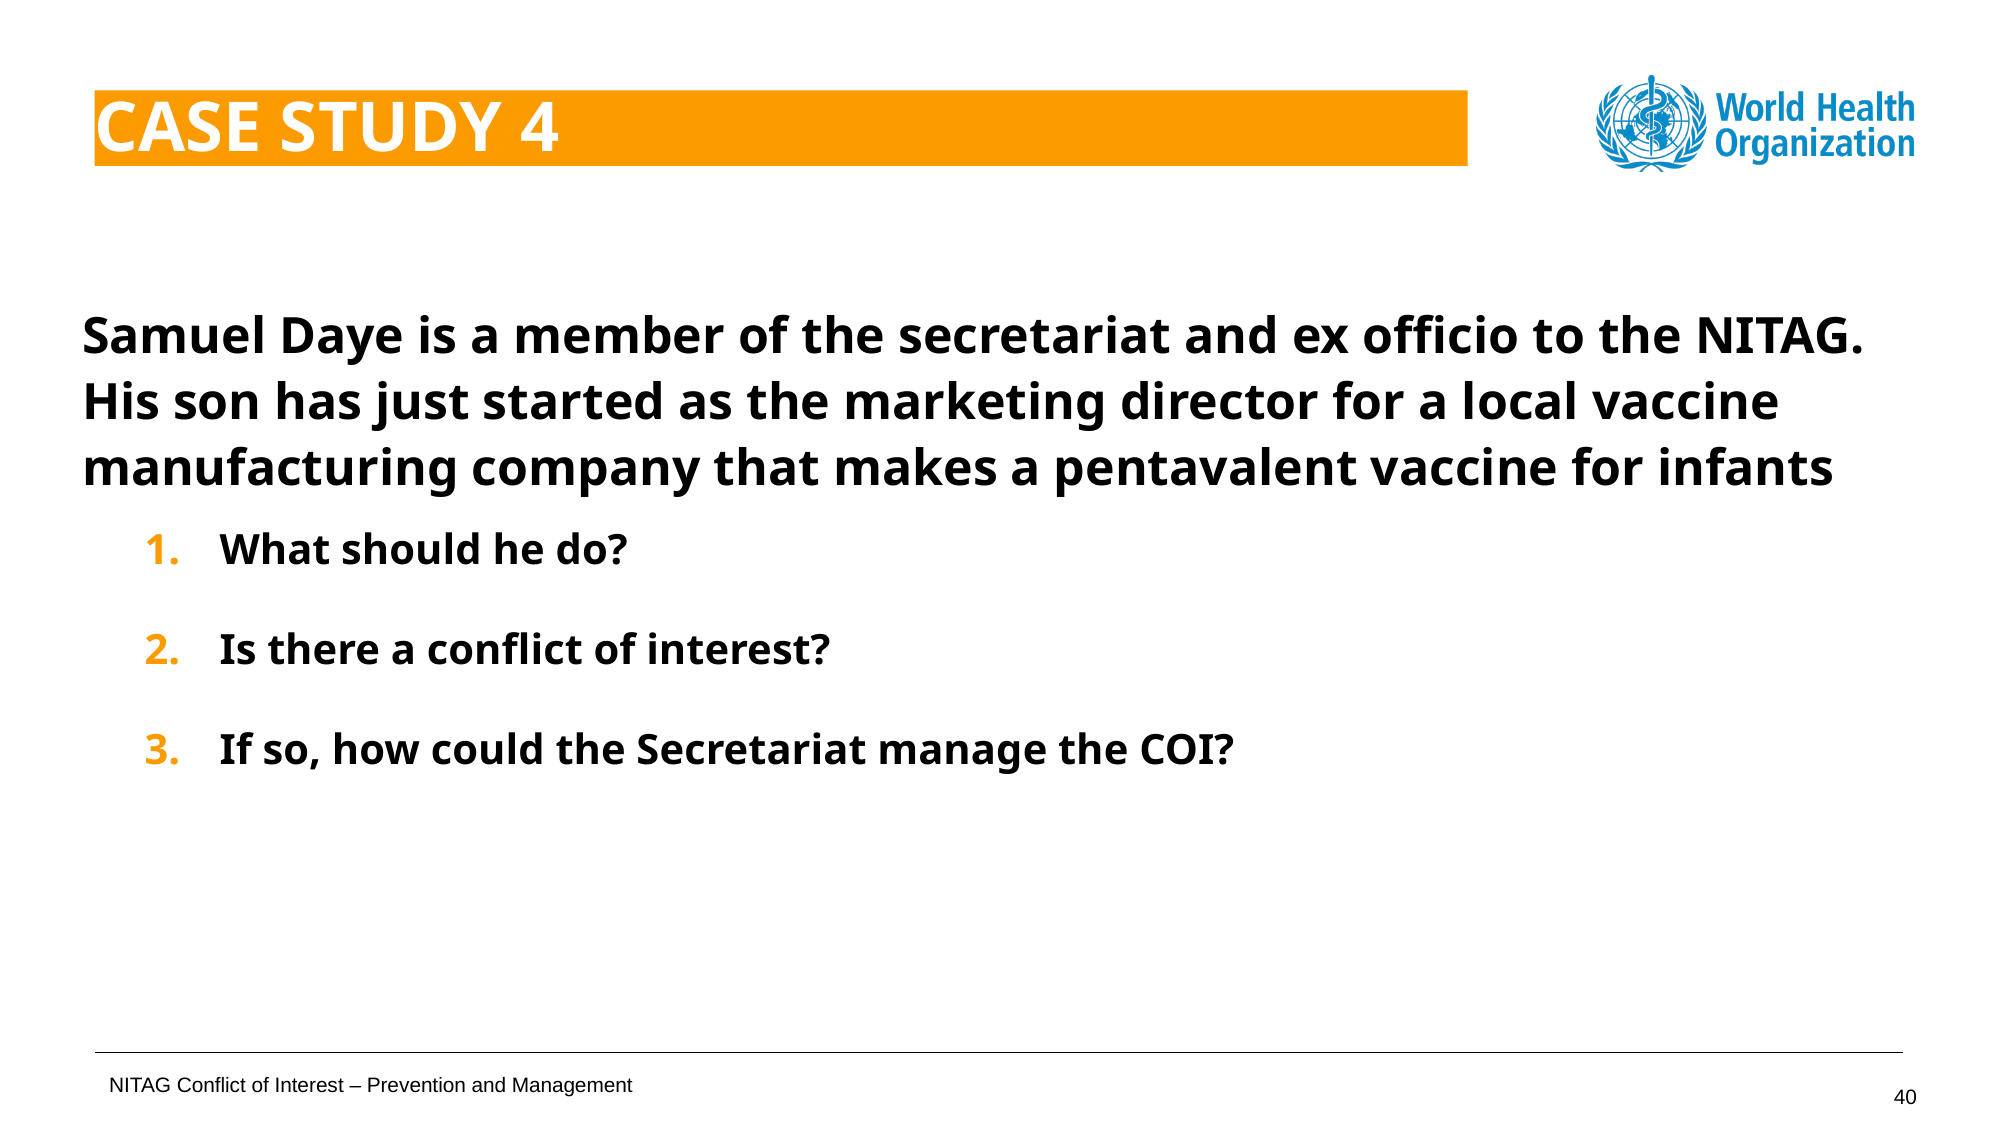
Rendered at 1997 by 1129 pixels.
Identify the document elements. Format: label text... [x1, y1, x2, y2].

picture [1618, 75, 1914, 172]
picture [1643, 166, 1659, 172]
picture [1639, 125, 1649, 134]
list Samuel Daye is a member of the secretariat and ex officio to the NITAG. His son has just started as the marketing director for a local vaccine manufacturing company that makes a pentavalent vaccine for infants [78, 297, 1918, 546]
picture [1596, 133, 1644, 172]
text_box What should he do? He should flag this interest to the NITAG Secretariat and Chairhe should flag this interest to the NITAG Secretariat and Chair Is there a conflict of interest? Financial, personal, indirect, specific to vaccines, significant, current Financial, Personal, Indirect, Specific, Significant, Current If so, how could the Secretariat manage the COI? Exclude from discussion related to the change in pentavalent use of schedule mber from PCV discussions and vote (or only from vote) [94, 515, 1870, 930]
text_box CASE STUDY 4 [94, 90, 1468, 166]
text_box NITAG Conflict of Interest – Prevention and Management [94, 1064, 1336, 1083]
picture [1630, 123, 1649, 142]
picture [1638, 95, 1649, 109]
picture [1654, 107, 1670, 113]
slide_number 39 [1869, 1083, 1917, 1114]
picture [1654, 94, 1661, 104]
picture [1596, 75, 1649, 151]
